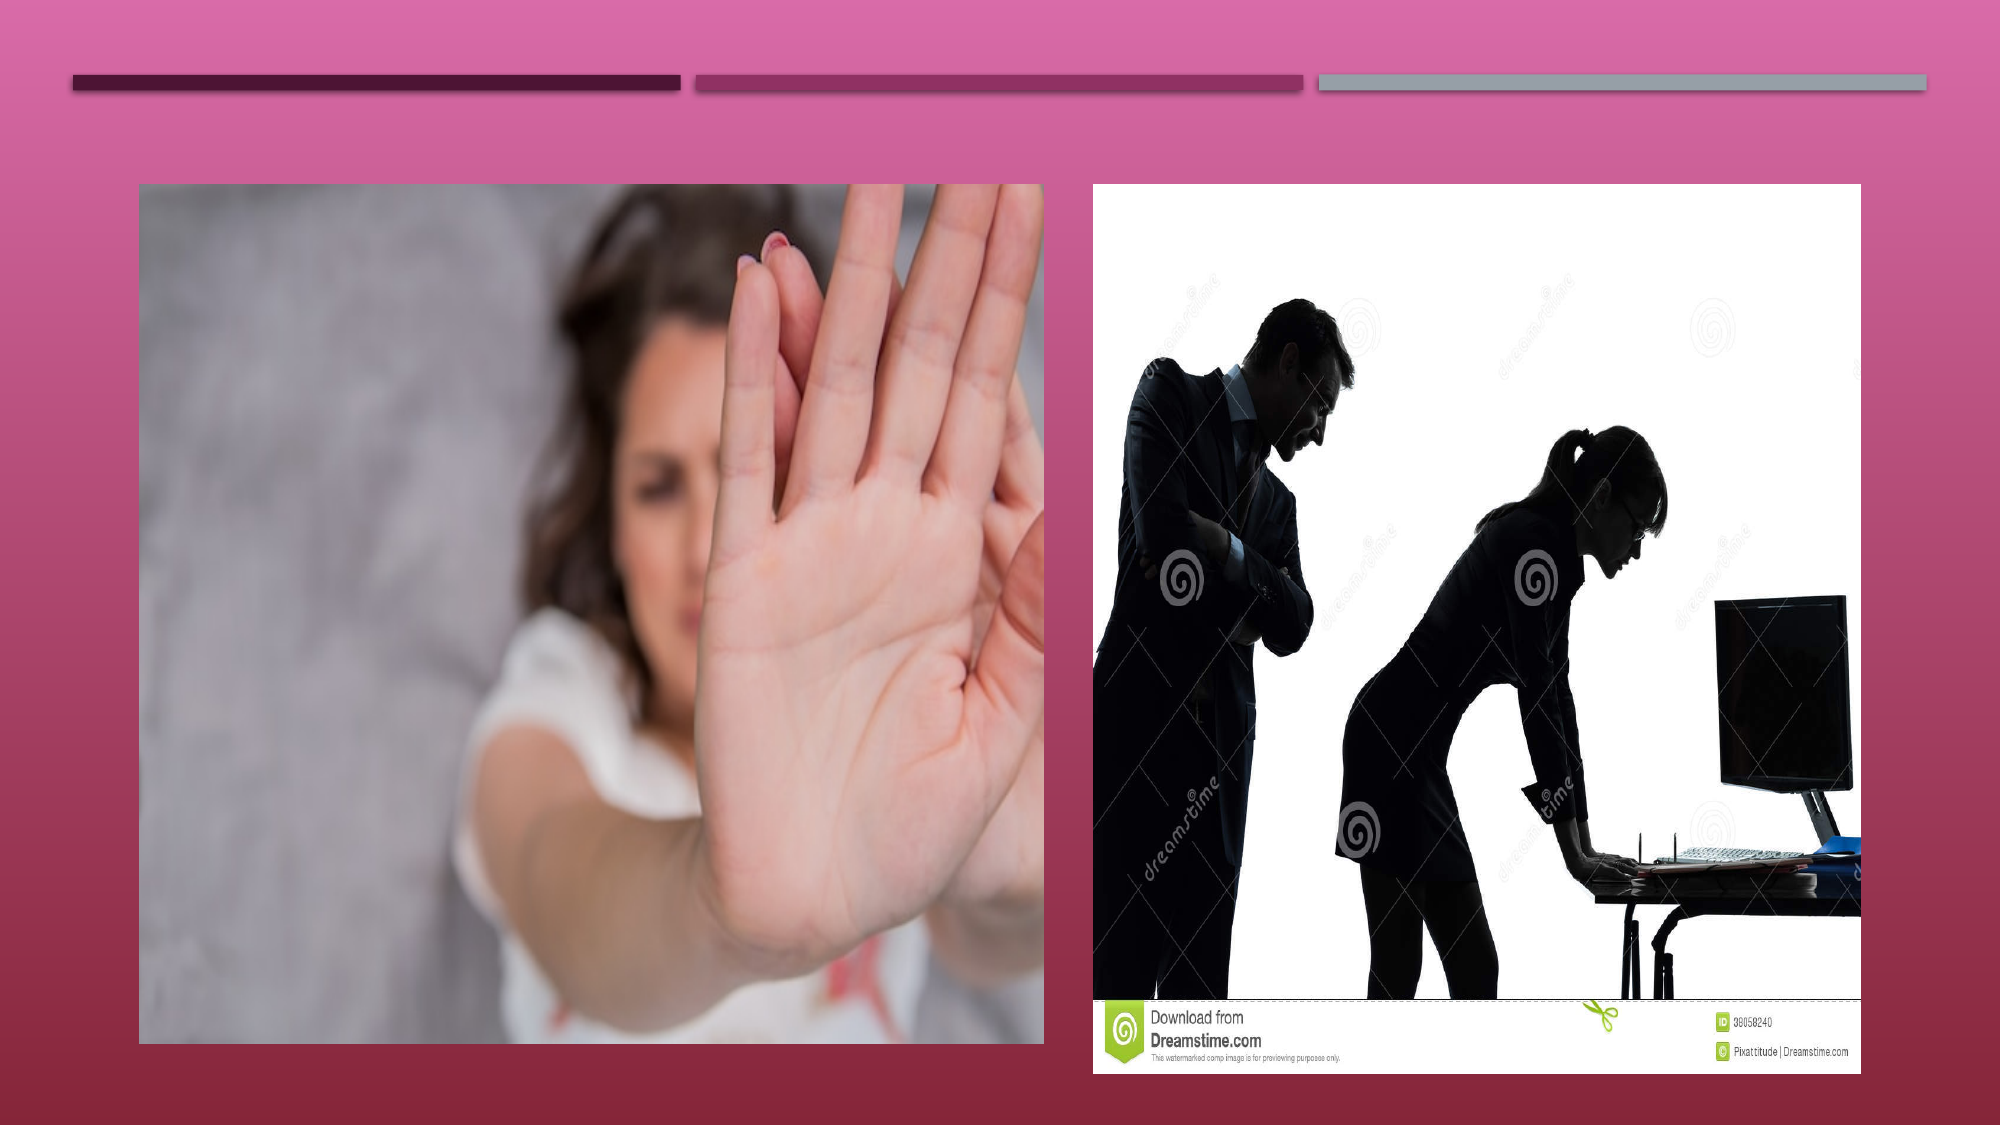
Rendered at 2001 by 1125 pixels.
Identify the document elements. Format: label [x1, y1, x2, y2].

picture [138, 184, 1044, 1044]
picture [1092, 184, 1862, 1075]
